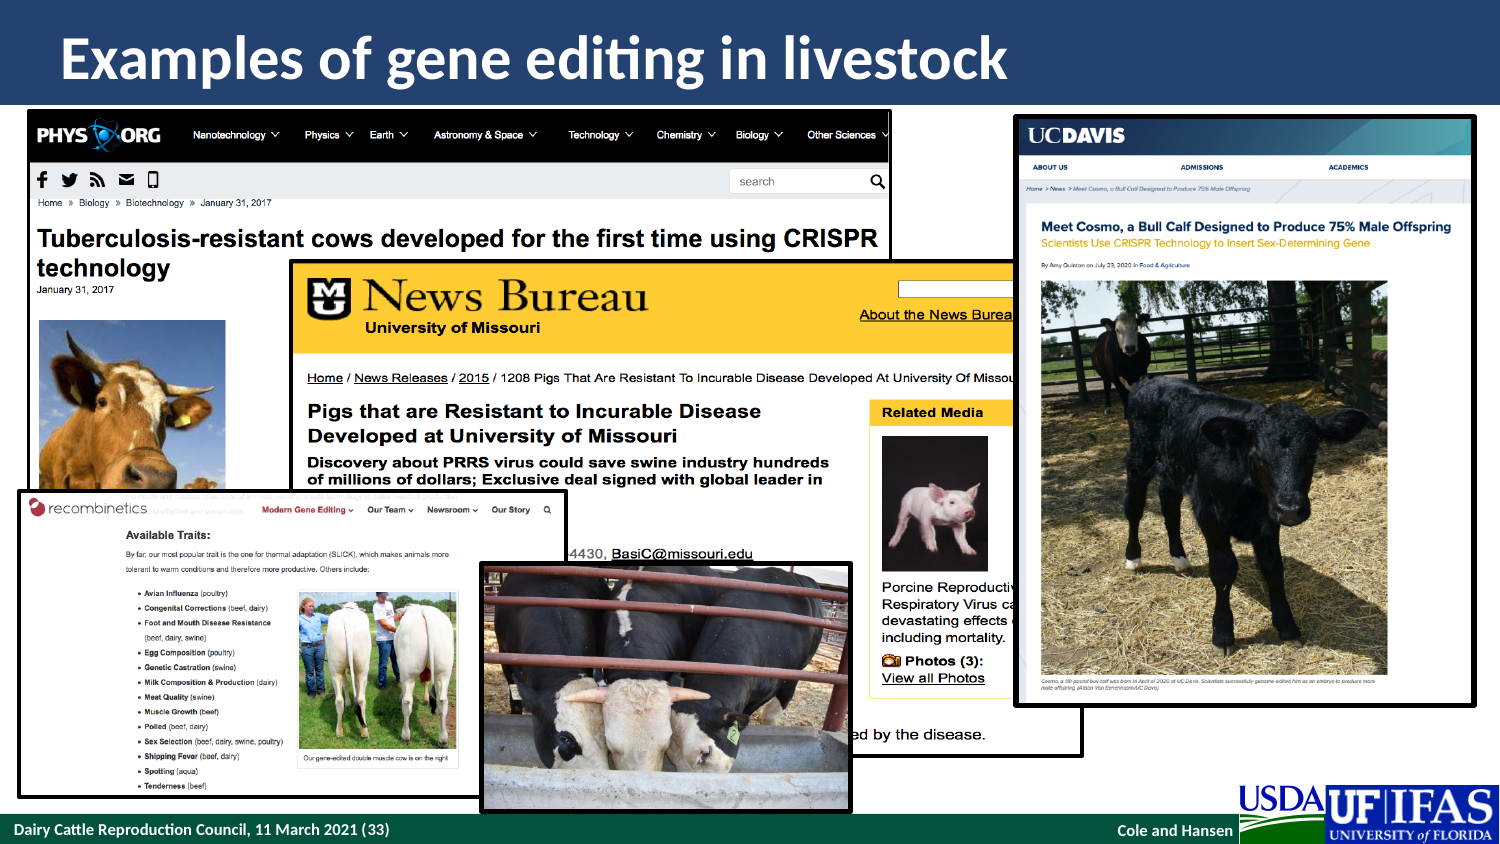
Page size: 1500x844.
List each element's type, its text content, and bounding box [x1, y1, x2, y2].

title Examples of gene editing in livestock [60, 15, 1440, 94]
picture [1325, 785, 1500, 844]
picture [20, 112, 1472, 810]
picture [1239, 785, 1324, 844]
